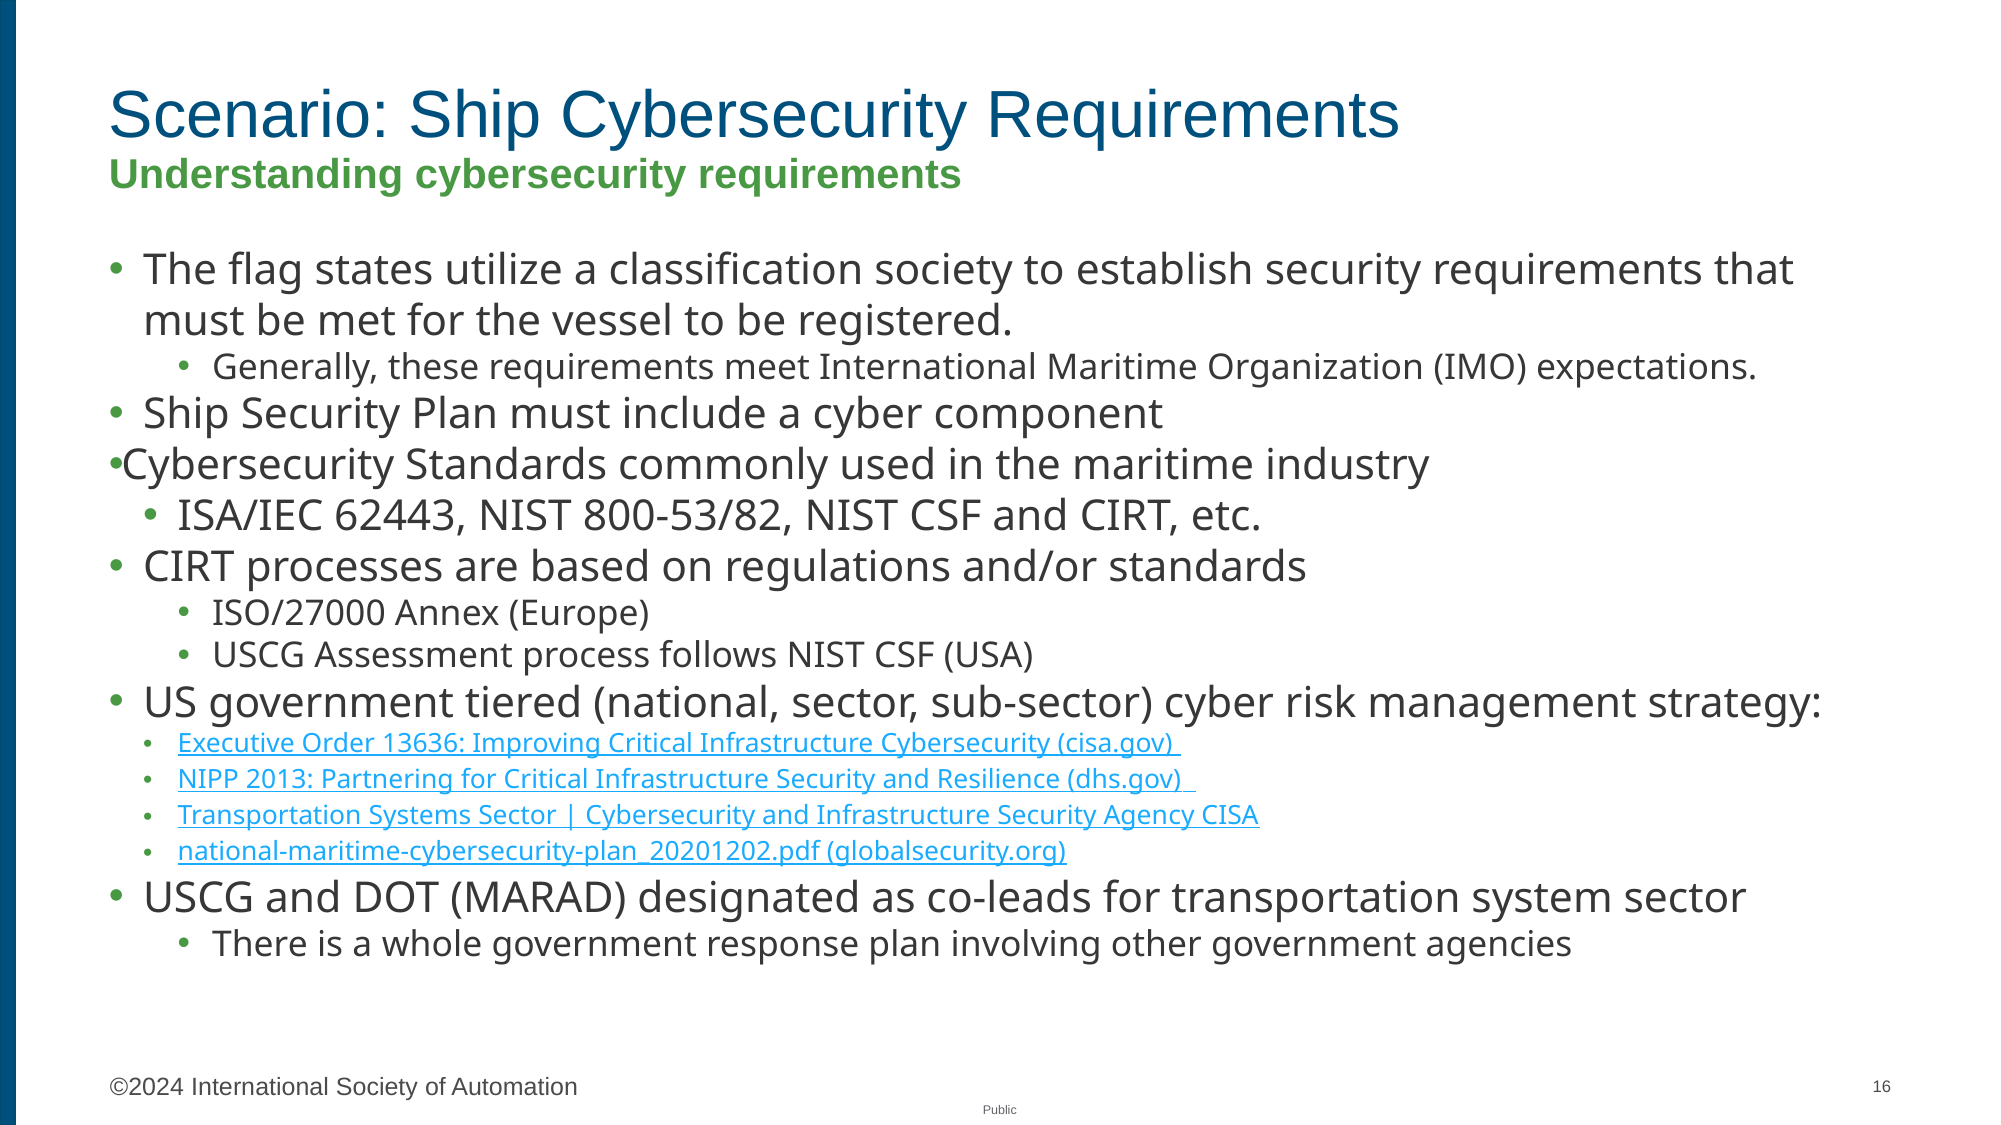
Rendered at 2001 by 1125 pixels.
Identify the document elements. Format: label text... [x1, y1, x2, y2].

title Scenario: Ship Cybersecurity Requirements Understanding cybersecurity requirements [93, 93, 1819, 184]
slide_number 16 [1456, 1071, 1907, 1100]
list The flag states utilize a classification society to establish security requirements that must be met for the vessel to be registered. Generally, these requirements meet International Maritime Organization (IMO) expectations. Ship Security Plan must include a cyber component Cybersecurity Standards commonly used in the maritime industry ISA/IEC 62443, NIST 800-53/82, NIST CSF and CIRT, etc. CIRT processes are based on regulations and/or standards ISO/27000 Annex (Europe) USCG Assessment process follows NIST CSF (USA) US government tiered (national, sector, sub-sector) cyber risk management strategy: Executive Order 13636: Improving Critical Infrastructure Cybersecurity (cisa.gov) NIPP 2013: Partnering for Critical Infrastructure Security and Resilience (dhs.gov) Transportation Systems Sector | Cybersecurity and Infrastructure Security Agency CISA national-maritime-cybersecurity-plan_20201202.pdf (globalsecurity.org) USCG and DOT (MARAD) designated as co-leads for transportation system sector There is a whole government response plan involving other government agencies [93, 234, 1907, 986]
